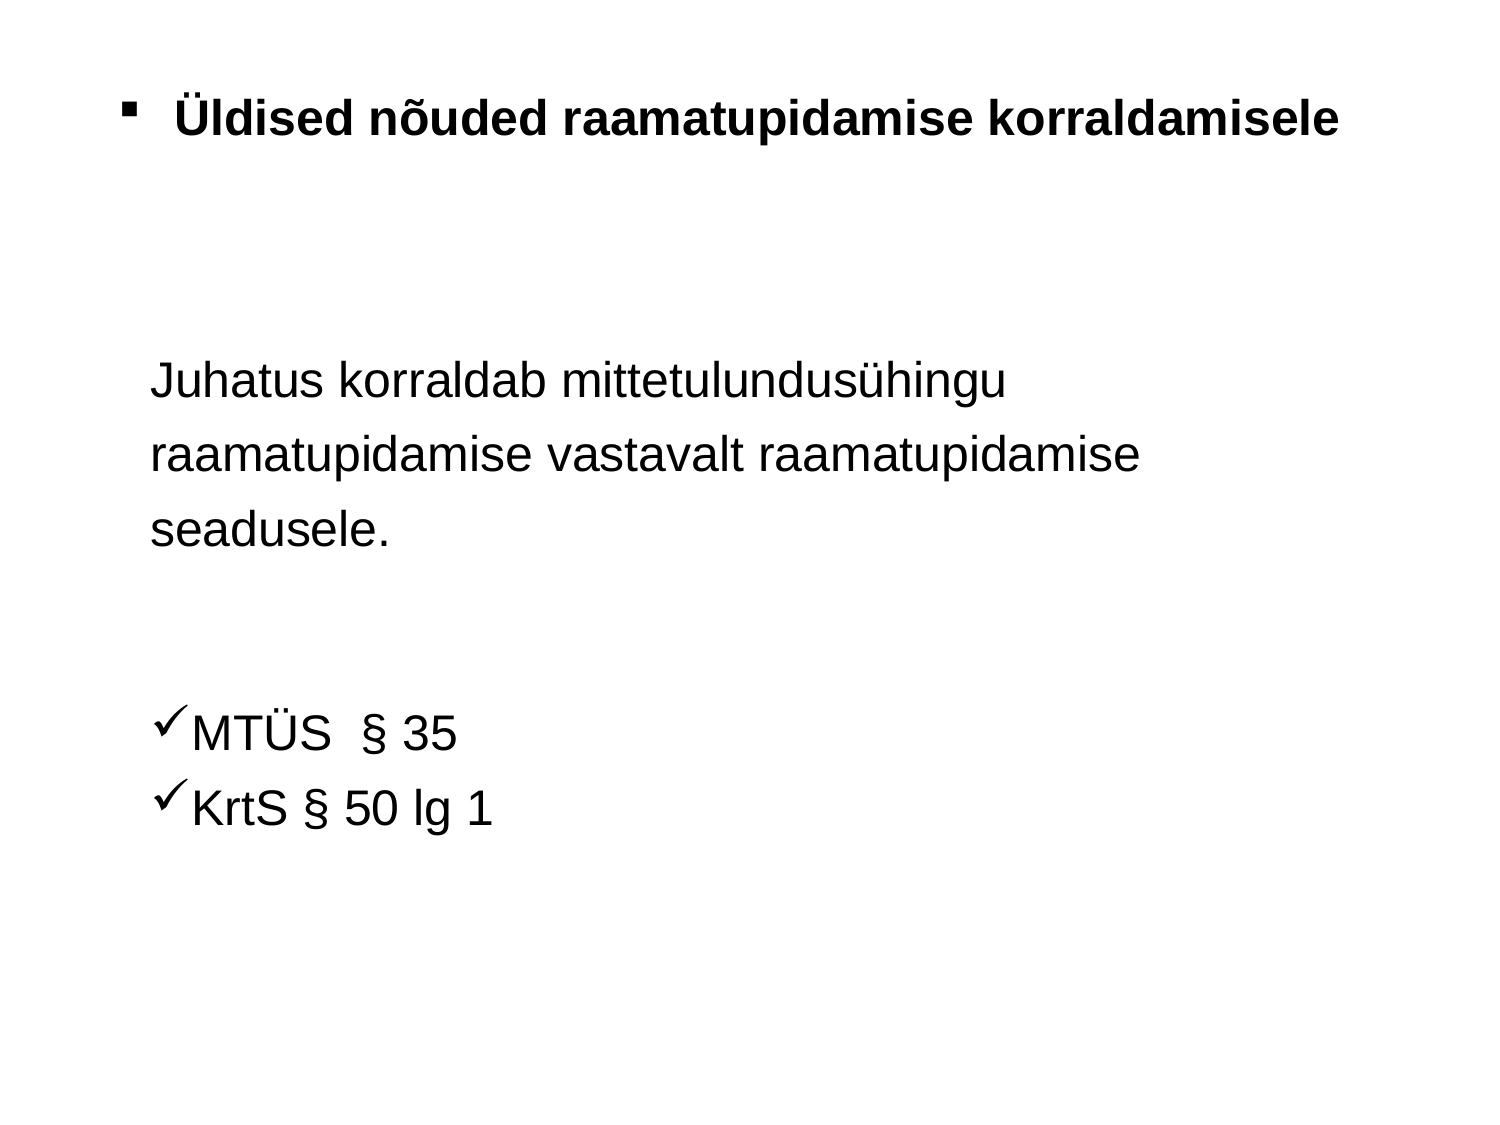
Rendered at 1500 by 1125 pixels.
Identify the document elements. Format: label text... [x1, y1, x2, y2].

title Üldised nõuded raamatupidamise korraldamisele [103, 47, 1373, 191]
list Juhatus korraldab mittetulundusühingu raamatupidamise vastavalt raamatupidamise seadusele. MTÜS § 35 KrtS § 50 lg 1 [135, 190, 1373, 963]
